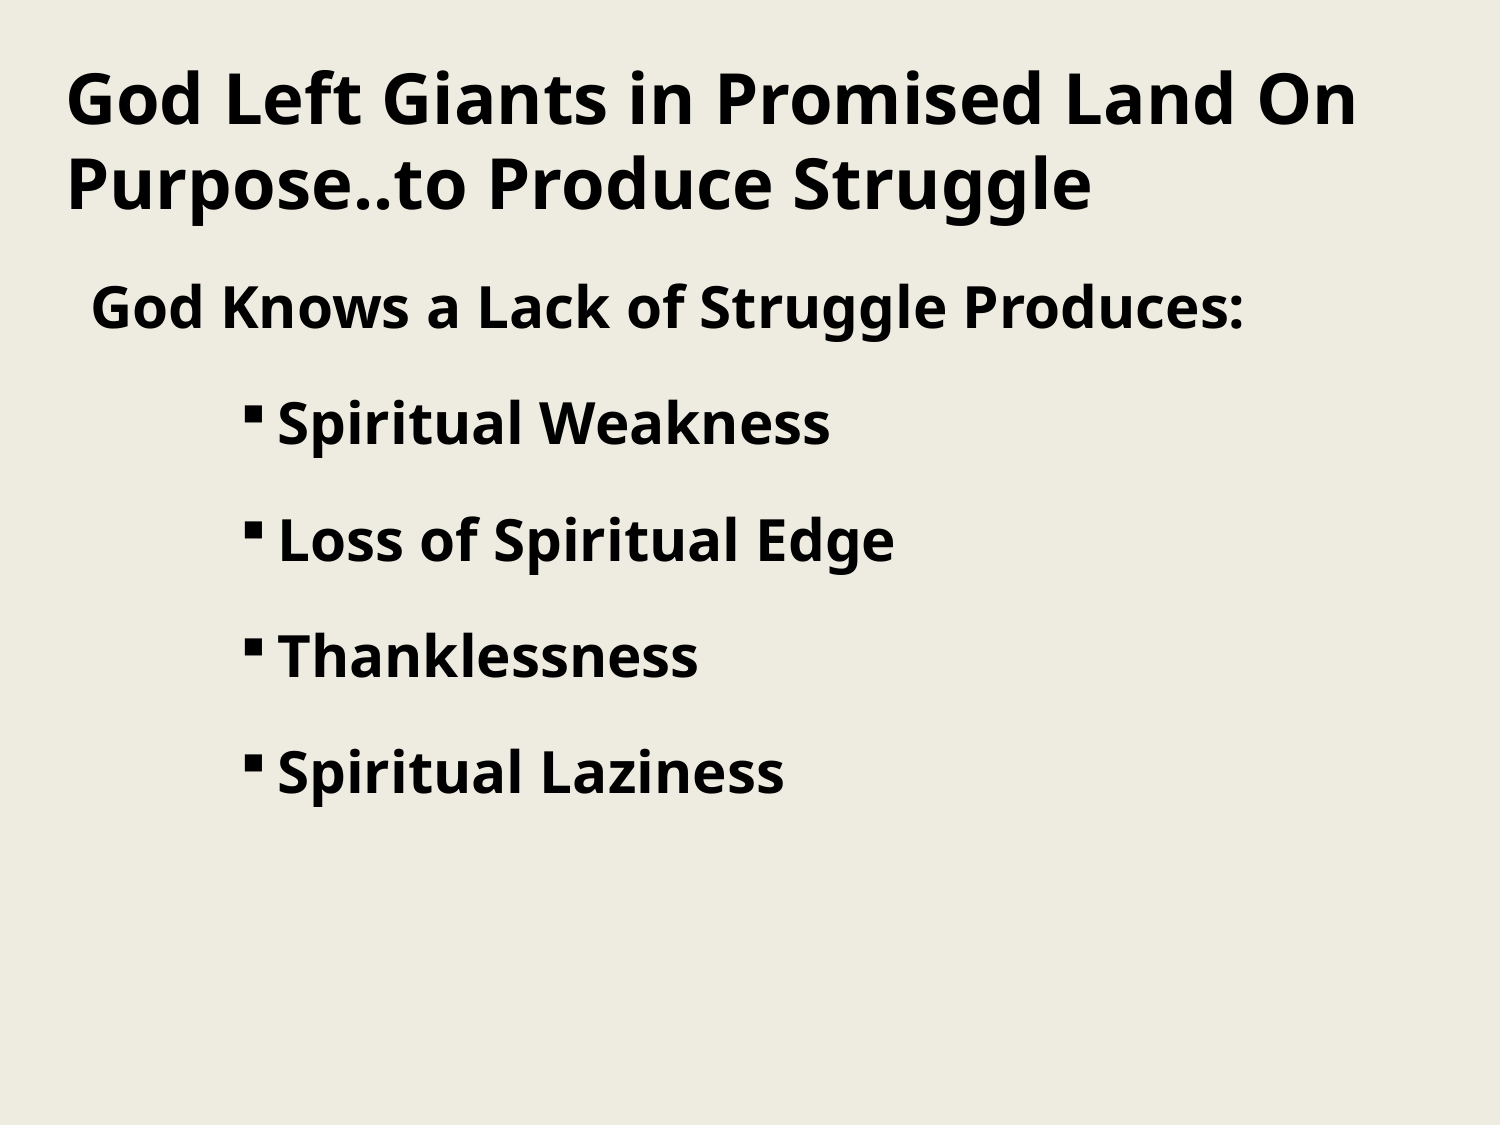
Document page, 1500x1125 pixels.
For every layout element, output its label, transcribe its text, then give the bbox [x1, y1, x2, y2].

list God Knows a Lack of Struggle Produces: Spiritual Weakness Loss of Spiritual Edge Thanklessness Spiritual Laziness [75, 262, 1425, 1075]
title God Left Giants in Promised Land On Purpose..to Produce Struggle [50, 45, 1450, 233]
